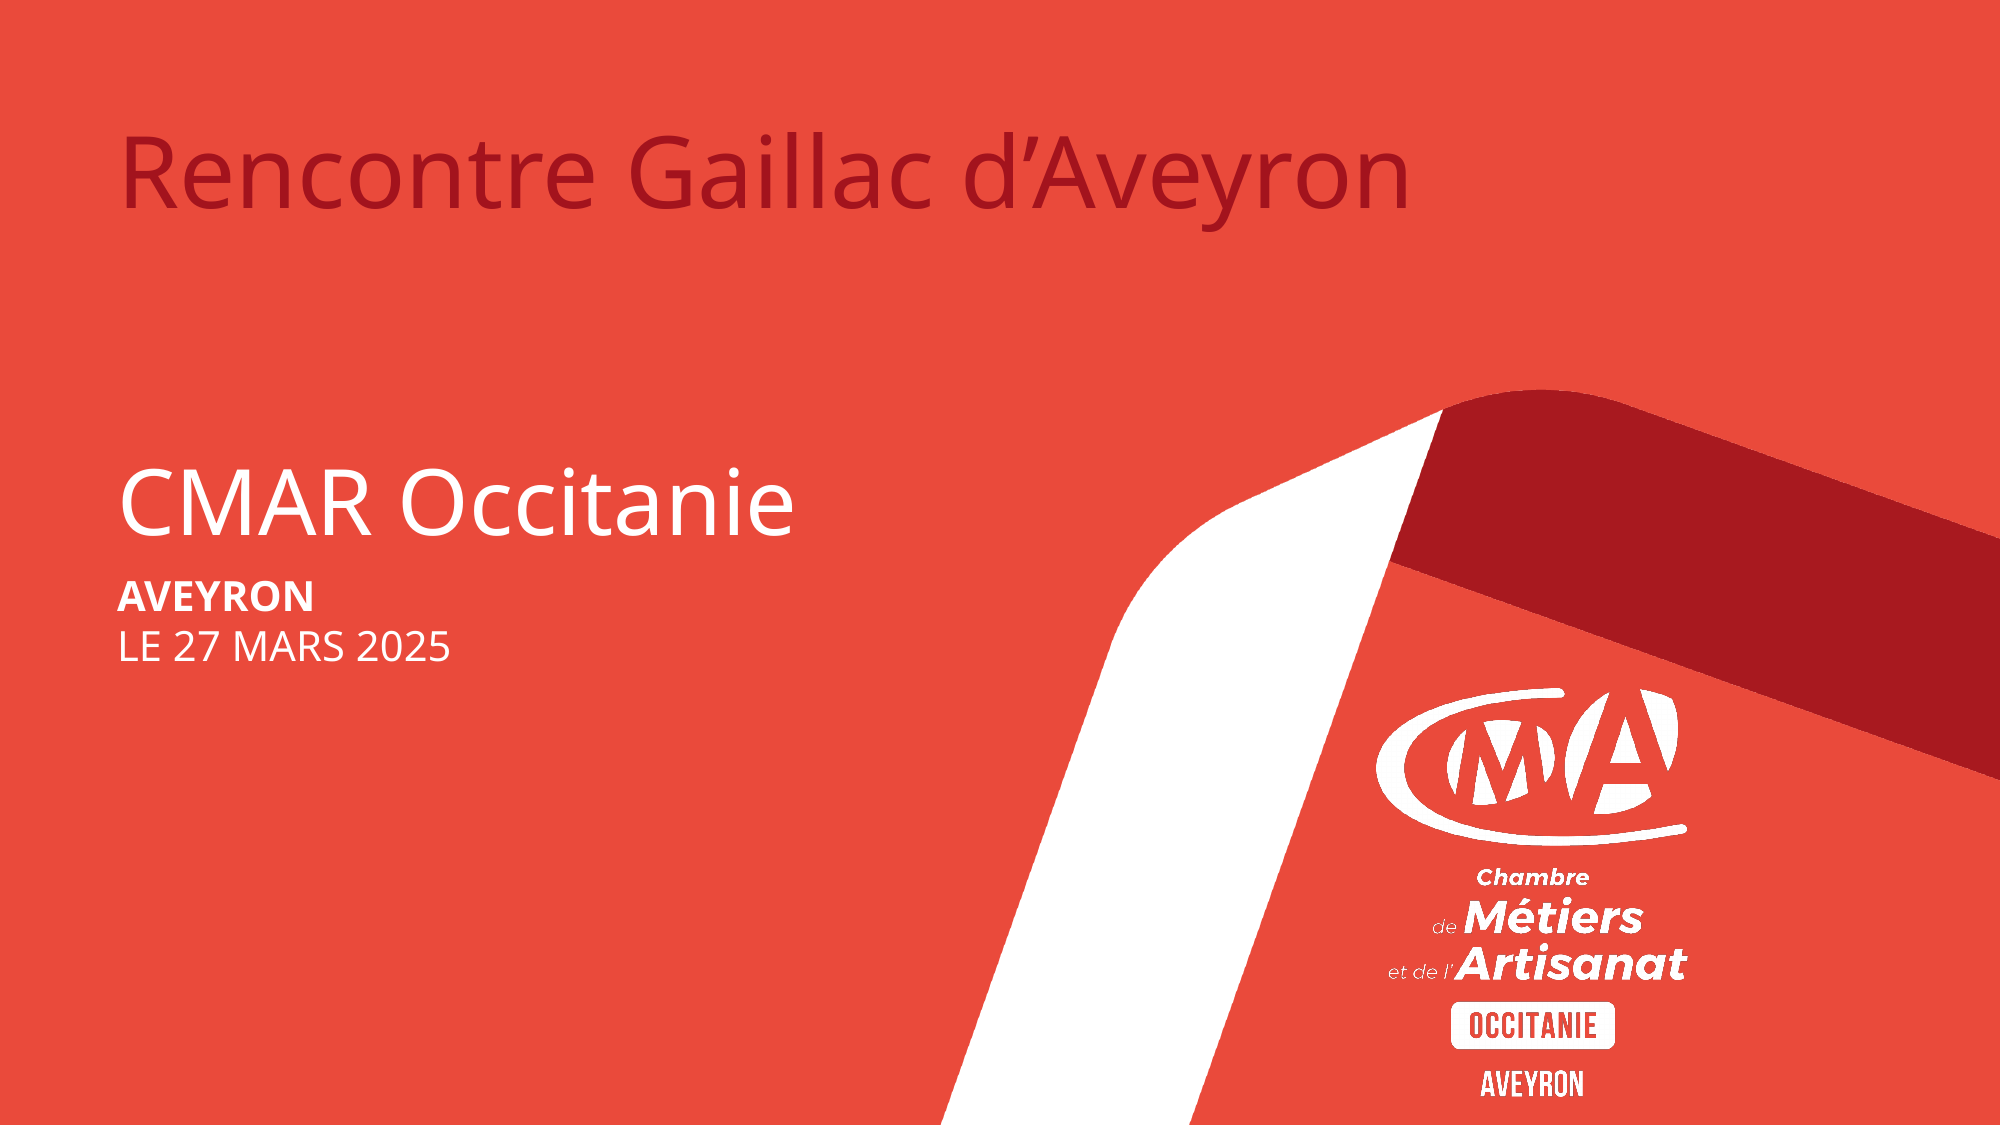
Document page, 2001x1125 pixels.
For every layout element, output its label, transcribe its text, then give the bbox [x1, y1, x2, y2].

text_box CMAR Occitanie [102, 436, 856, 561]
picture [828, 389, 2000, 1125]
title Rencontre Gaillac d’Aveyron [102, 114, 1543, 465]
text_box Aveyron Le 27 Mars 2025 [102, 562, 810, 678]
